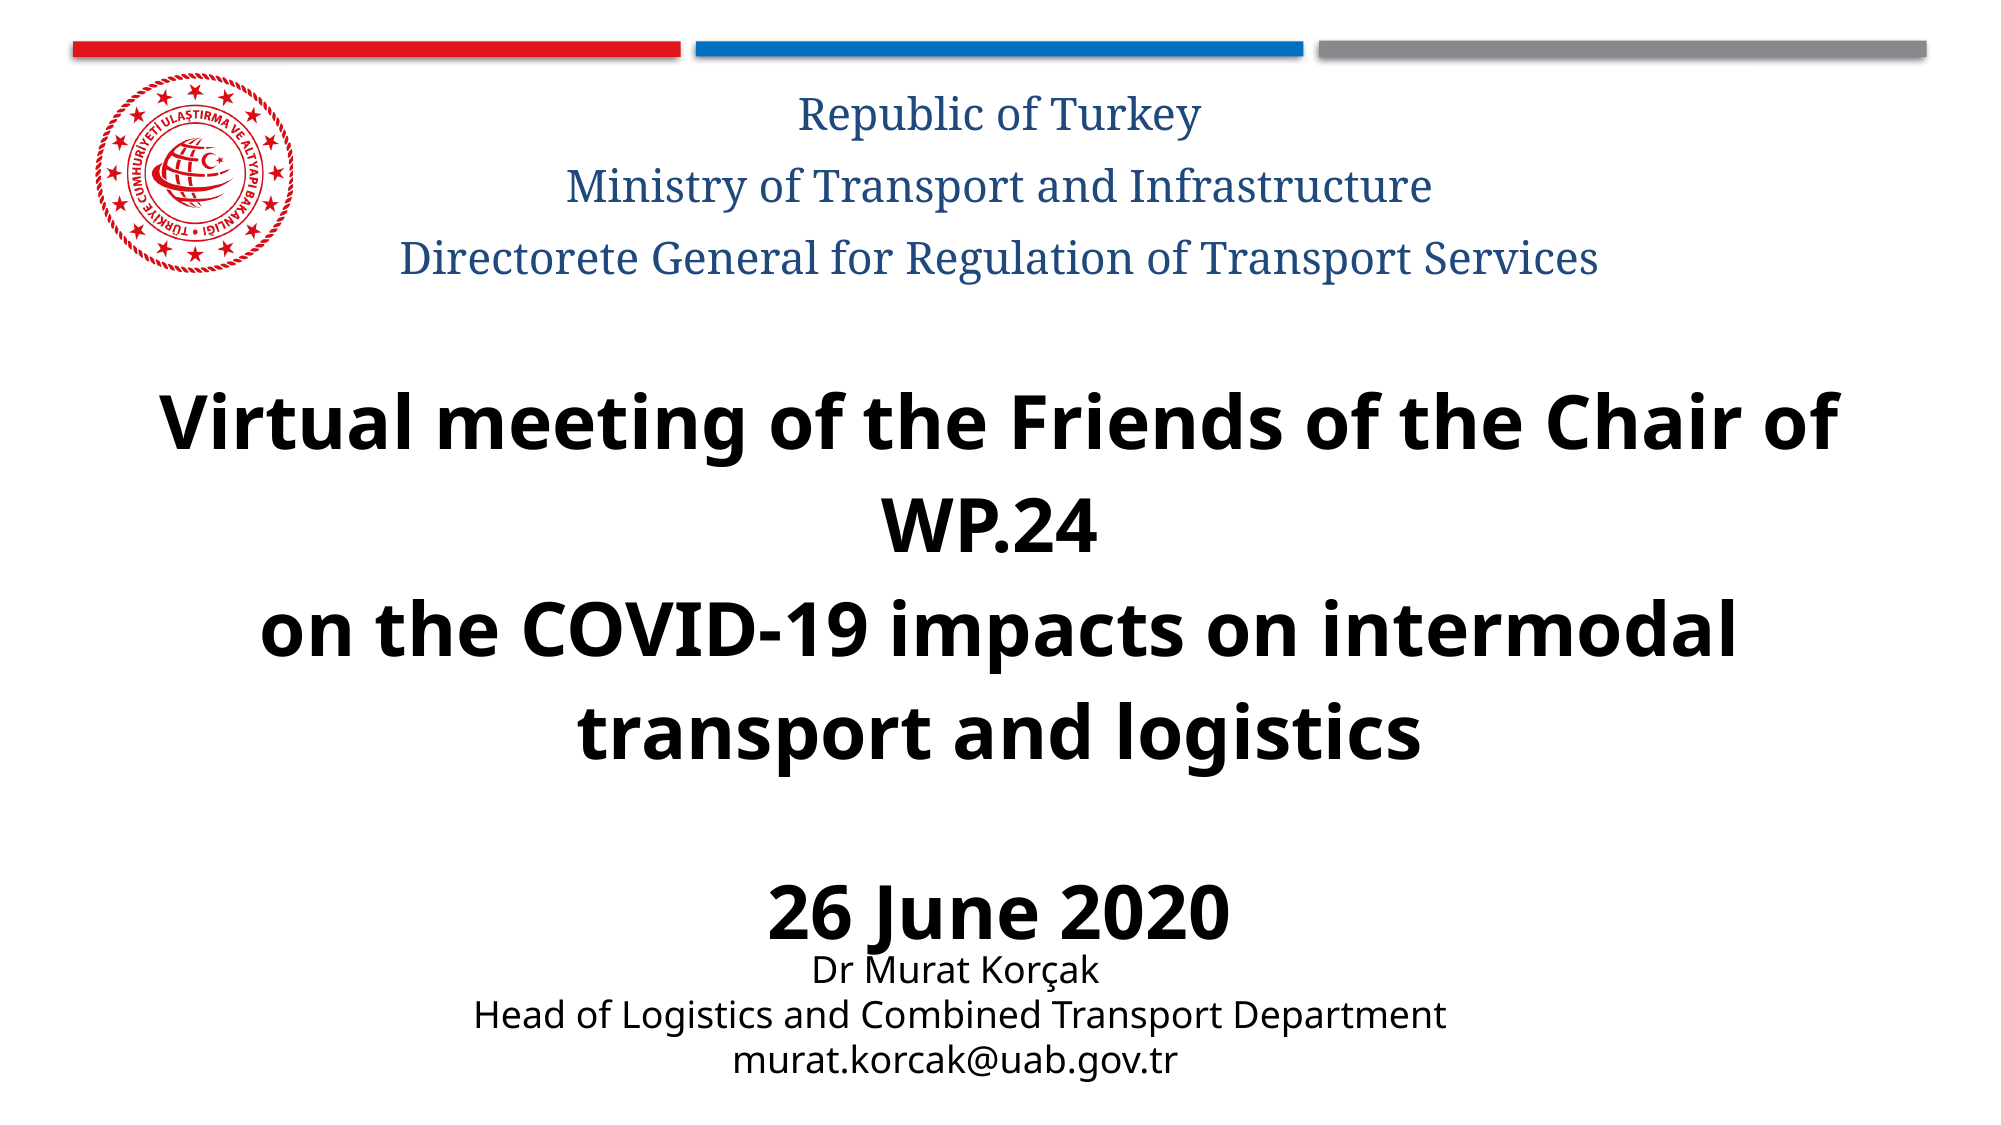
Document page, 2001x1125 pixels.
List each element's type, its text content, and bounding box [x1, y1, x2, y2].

text_box [293, 66, 1752, 276]
text_box Dr Murat Korçak Head of Logistics and Combined Transport Department murat.korcak@uab.gov.tr [448, 962, 1463, 1089]
picture [95, 73, 293, 273]
list Republic of Turkey Ministry of Transport and Infrastructure Directorete General for Regulation of Transport Services [343, 77, 1657, 328]
text_box Virtual meeting of the Friends of the Chair of WP.24 on the COVID-19 impacts on intermodal transport and logistics 26 June 2020 [69, 353, 1931, 962]
